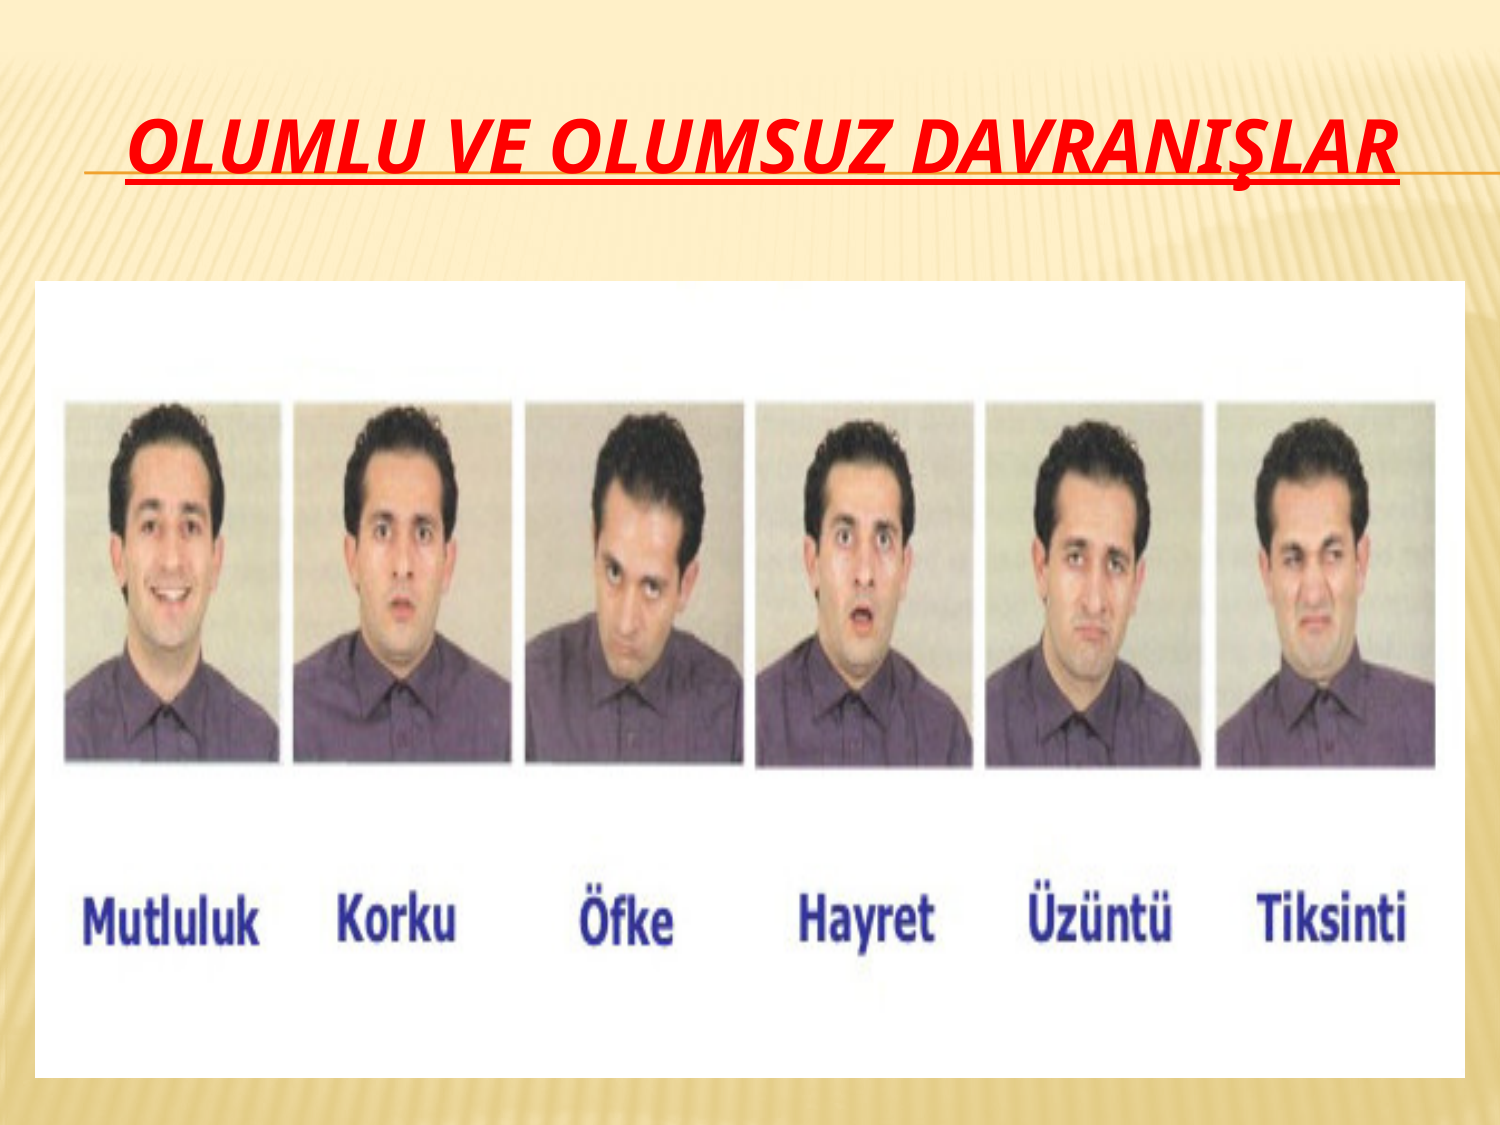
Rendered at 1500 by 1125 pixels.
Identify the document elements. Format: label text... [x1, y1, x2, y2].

title Olumlu ve olumsuz davranışlar [50, 75, 1475, 213]
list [34, 280, 1466, 1079]
